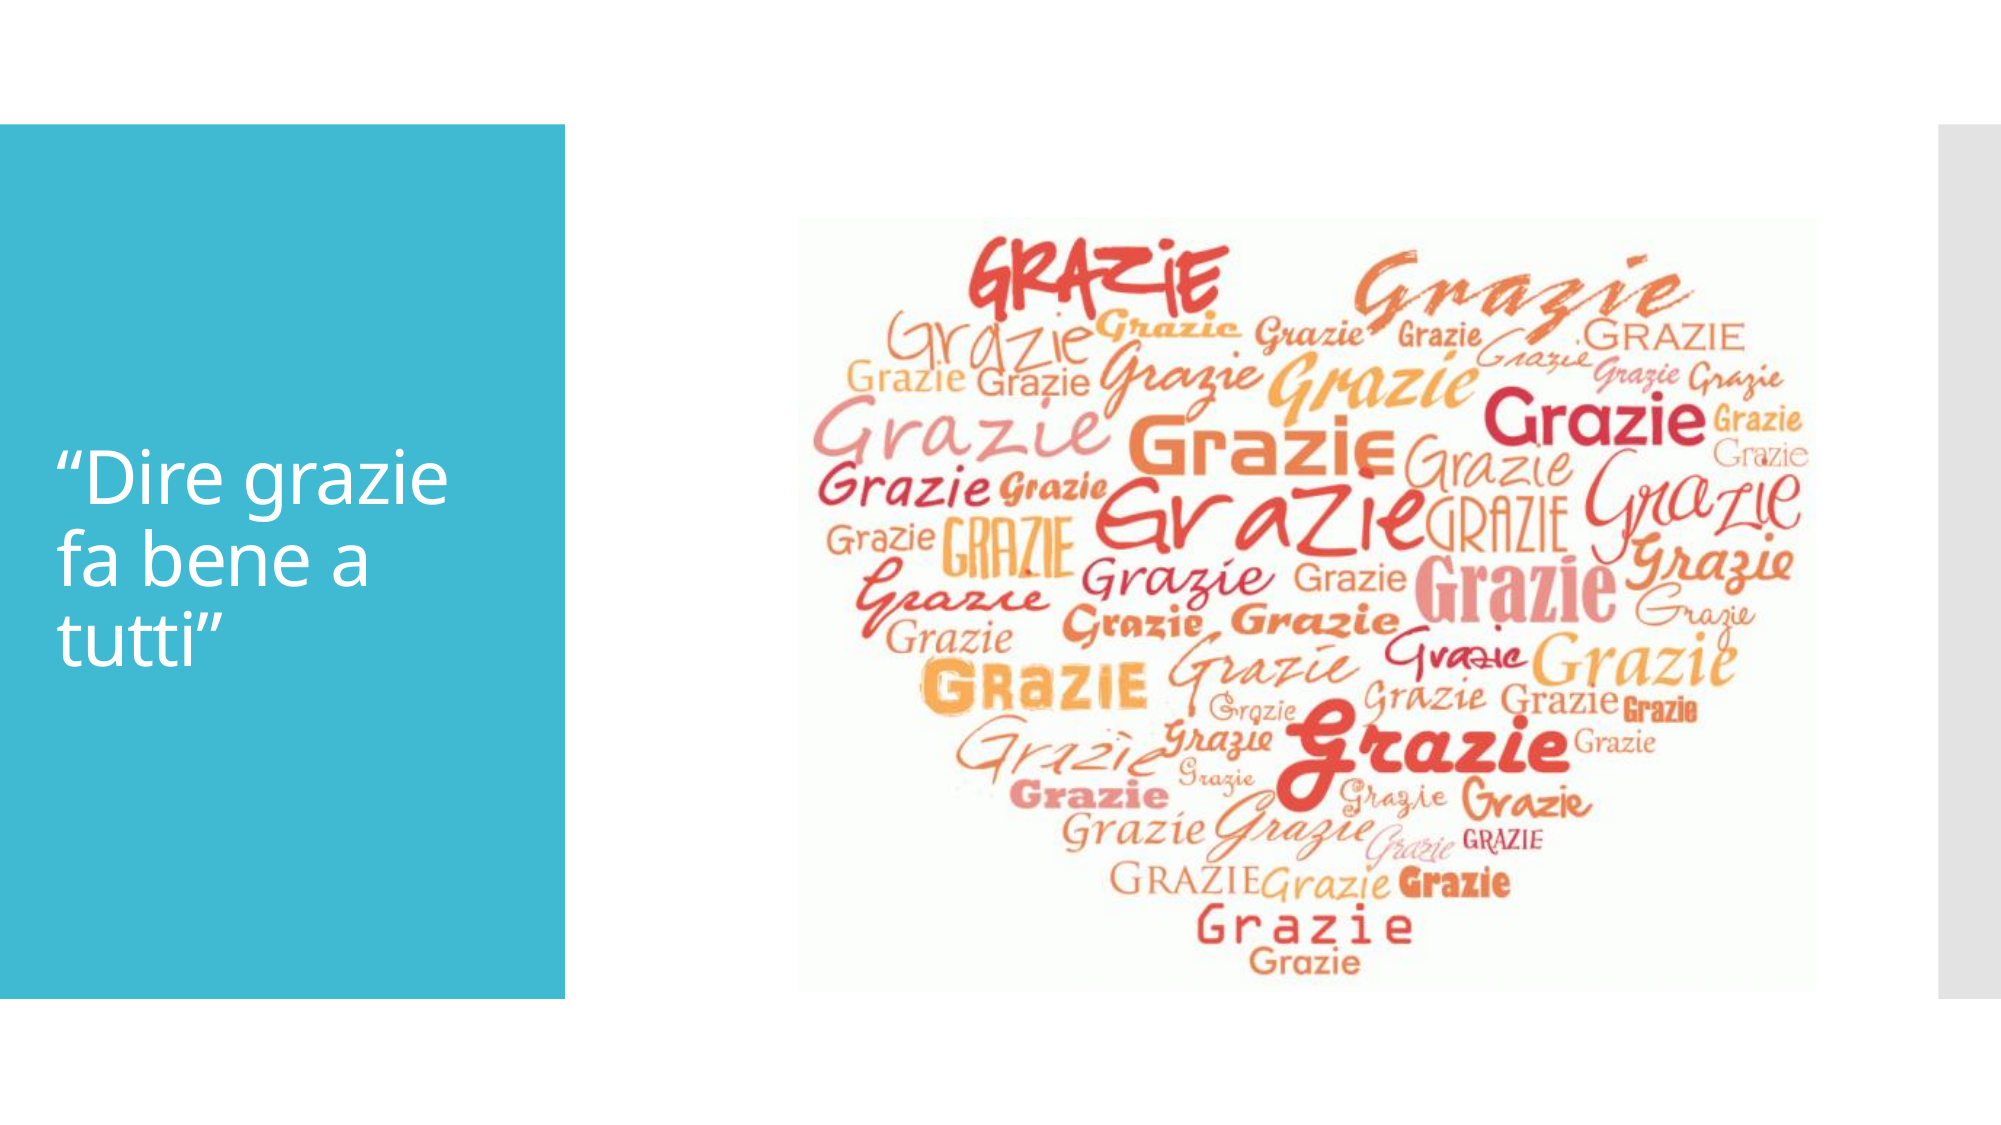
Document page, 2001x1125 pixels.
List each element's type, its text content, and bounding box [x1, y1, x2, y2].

title “Dire grazie fa bene a tutti” [41, 184, 525, 940]
picture [798, 217, 1816, 992]
